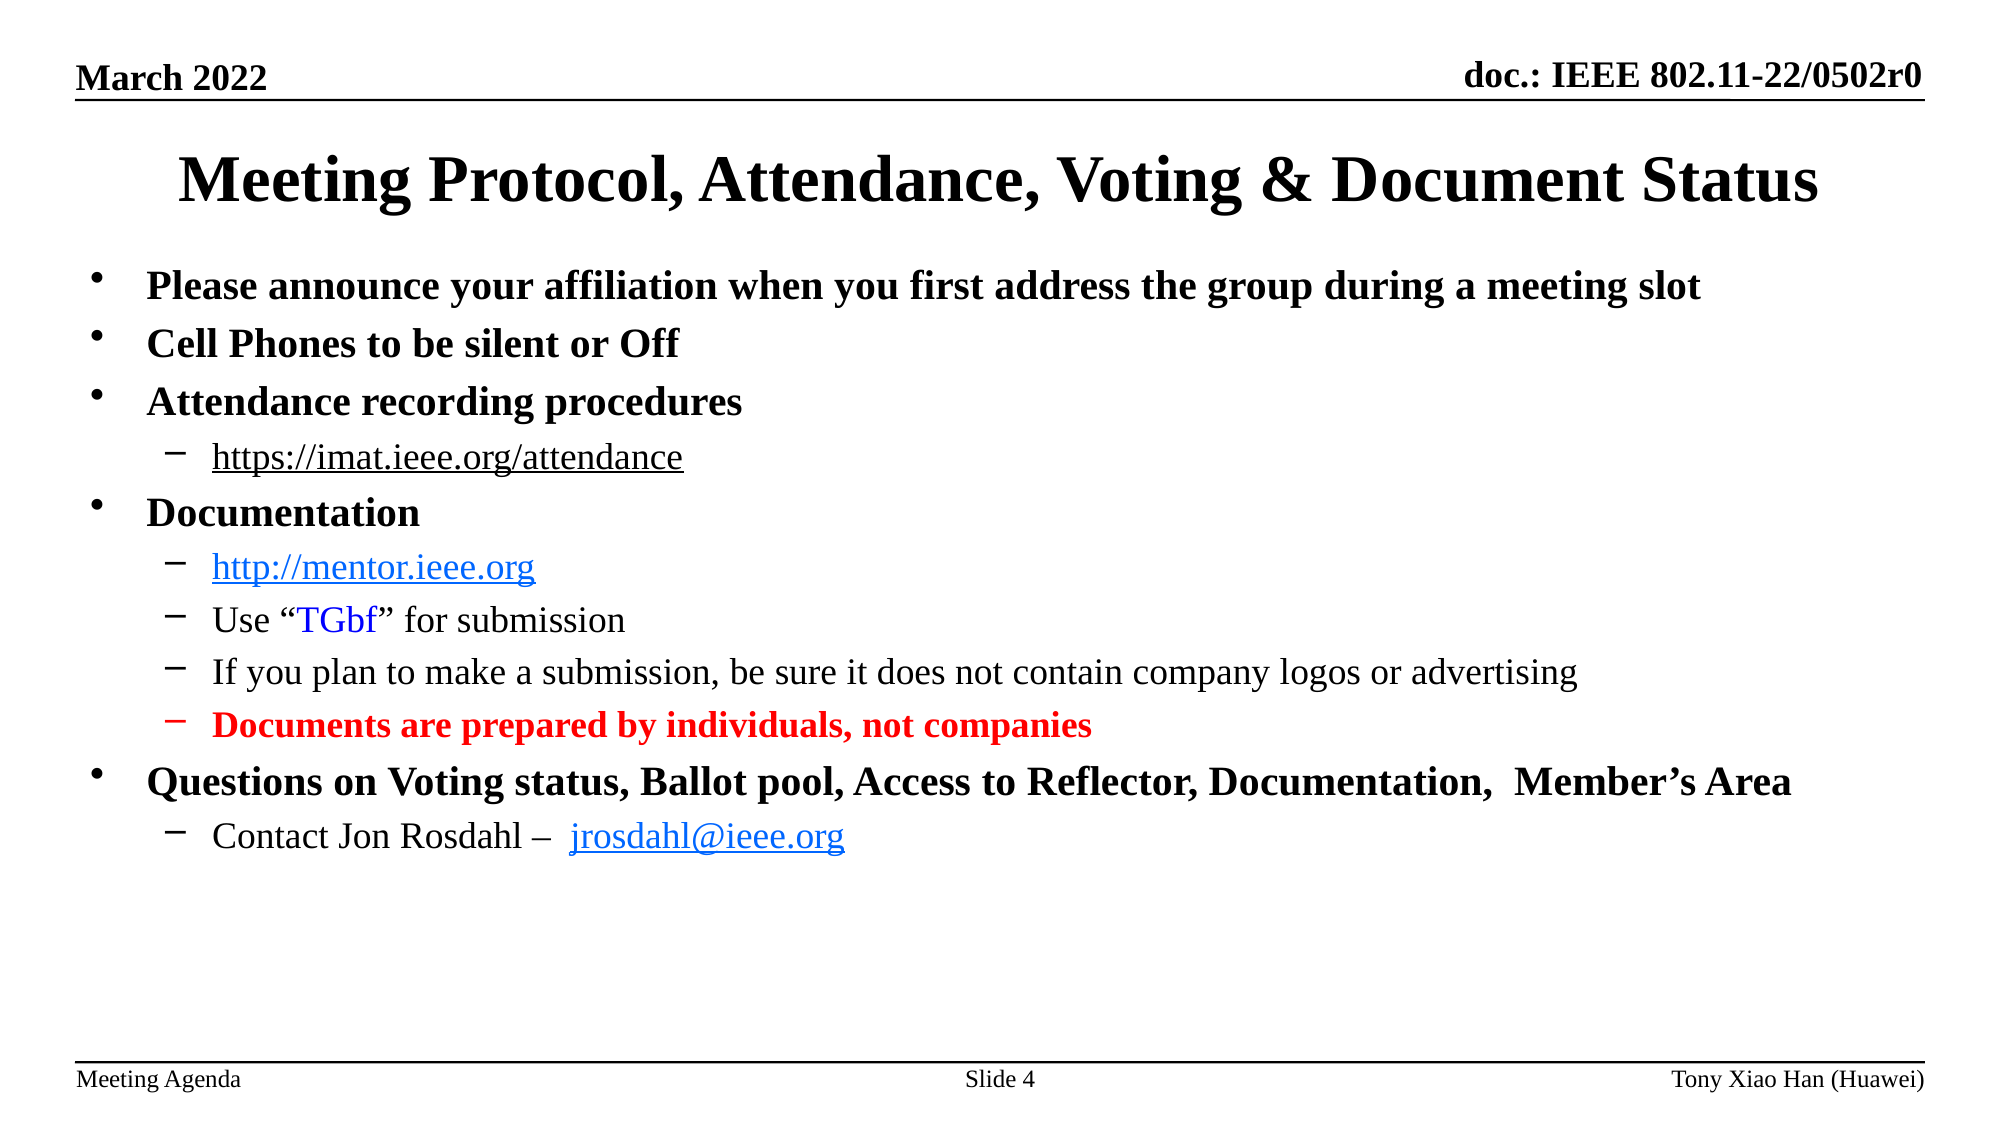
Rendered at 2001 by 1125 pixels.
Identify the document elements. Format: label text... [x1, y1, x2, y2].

list Please announce your affiliation when you first address the group during a meeting slot Cell Phones to be silent or Off Attendance recording procedures https://imat.ieee.org/attendance Documentation http://mentor.ieee.org Use “TGbf” for submission If you plan to make a submission, be sure it does not contain company logos or advertising Documents are prepared by individuals, not companies Questions on Voting status, Ballot pool, Access to Reflector, Documentation, Member’s Area Contact Jon Rosdahl – jrosdahl@ieee.org [75, 263, 1925, 925]
text_box Meeting Protocol, Attendance, Voting & Document Status [75, 87, 1925, 263]
